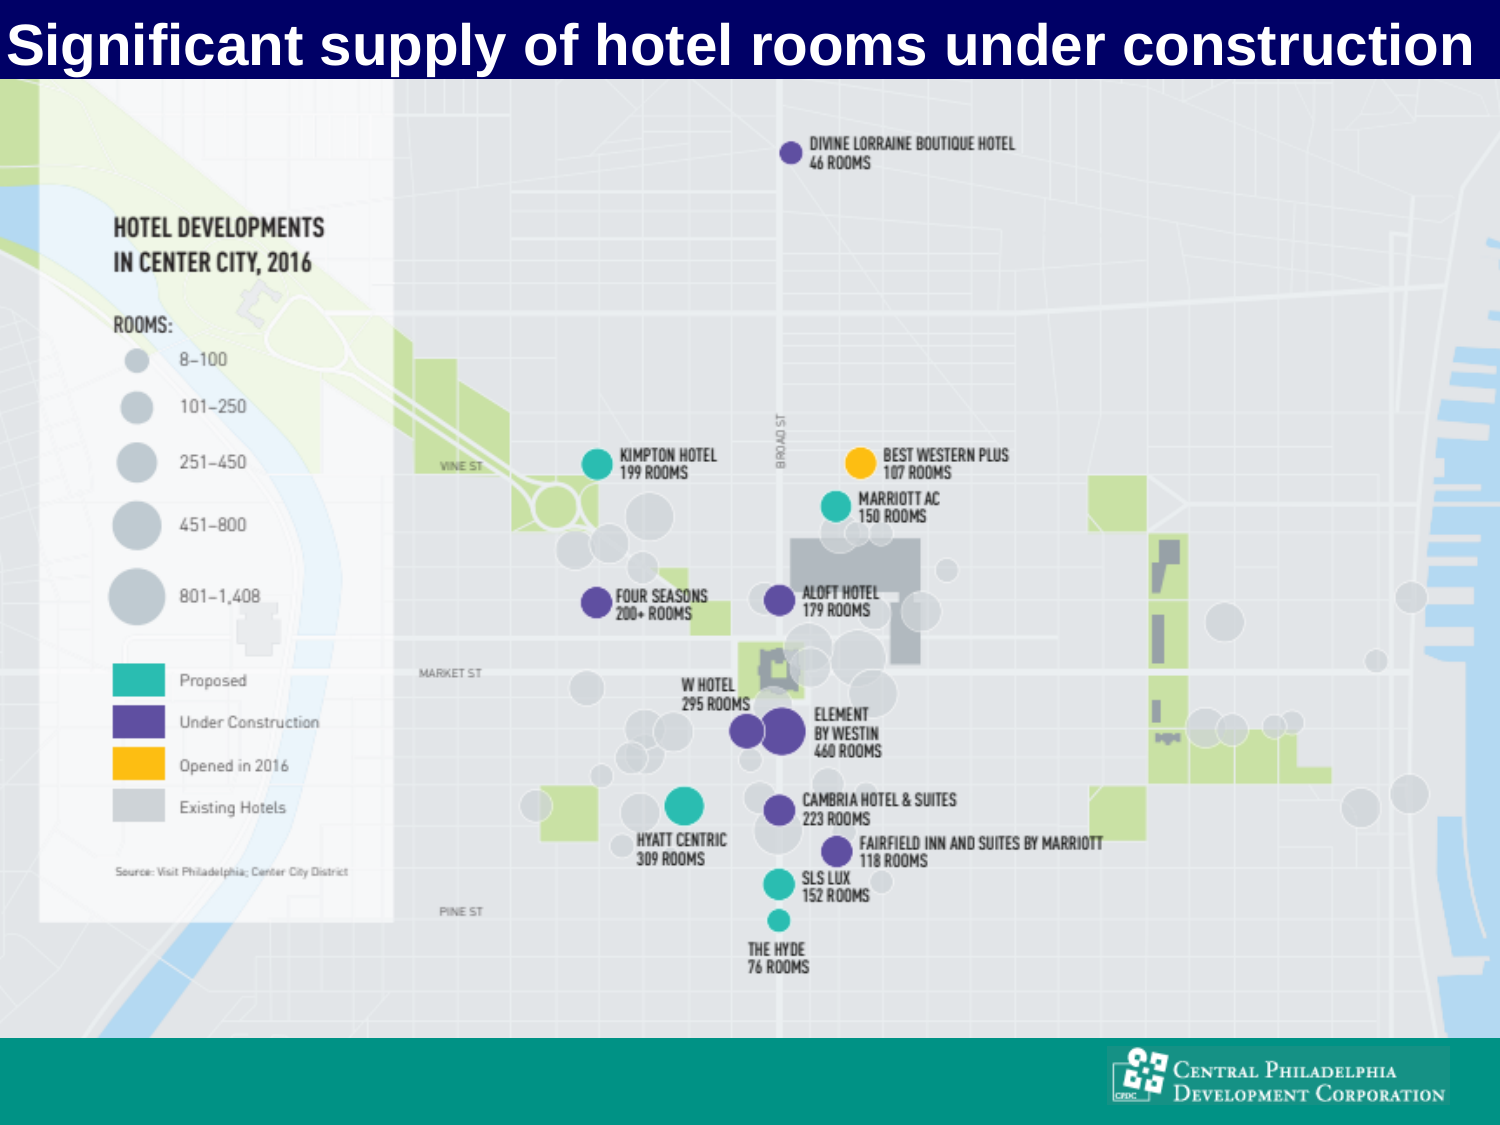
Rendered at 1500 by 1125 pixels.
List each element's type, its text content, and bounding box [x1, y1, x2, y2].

picture [1107, 1046, 1450, 1105]
text_box Significant supply of hotel rooms under construction [0, 0, 1492, 79]
picture [0, 79, 1500, 1038]
